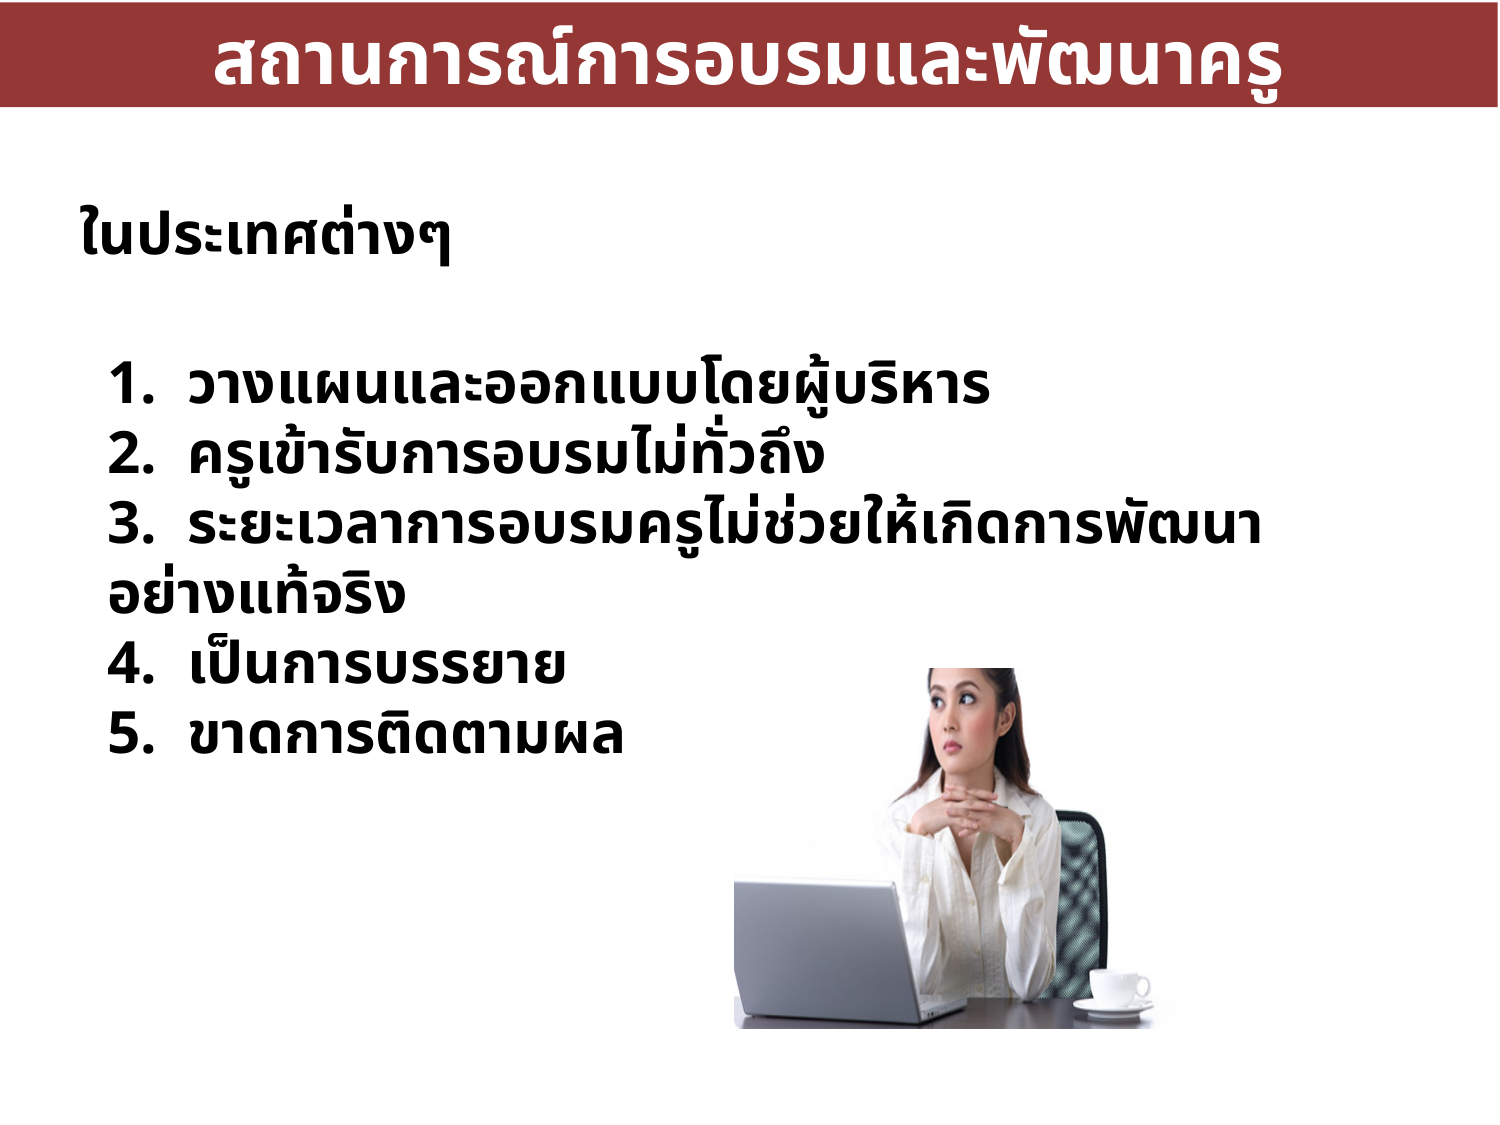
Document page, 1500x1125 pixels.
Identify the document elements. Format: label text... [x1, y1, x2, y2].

picture [734, 668, 1436, 1029]
text_box สถานการณ์การอบรมและพัฒนาครู [0, 2, 1498, 108]
text_box ในประเทศต่างๆ [64, 188, 1010, 274]
text_box 1. วางแผนและออกแบบโดยผู้บริหาร 2. ครูเข้ารับการอบรมไม่ทั่วถึง 3. ระยะเวลาการอบรมครูไม่ช่วยให้เกิดการพัฒนา อย่างแท้จริง 4. เป็นการบรรยาย 5. ขาดการติดตามผล [92, 338, 1412, 843]
